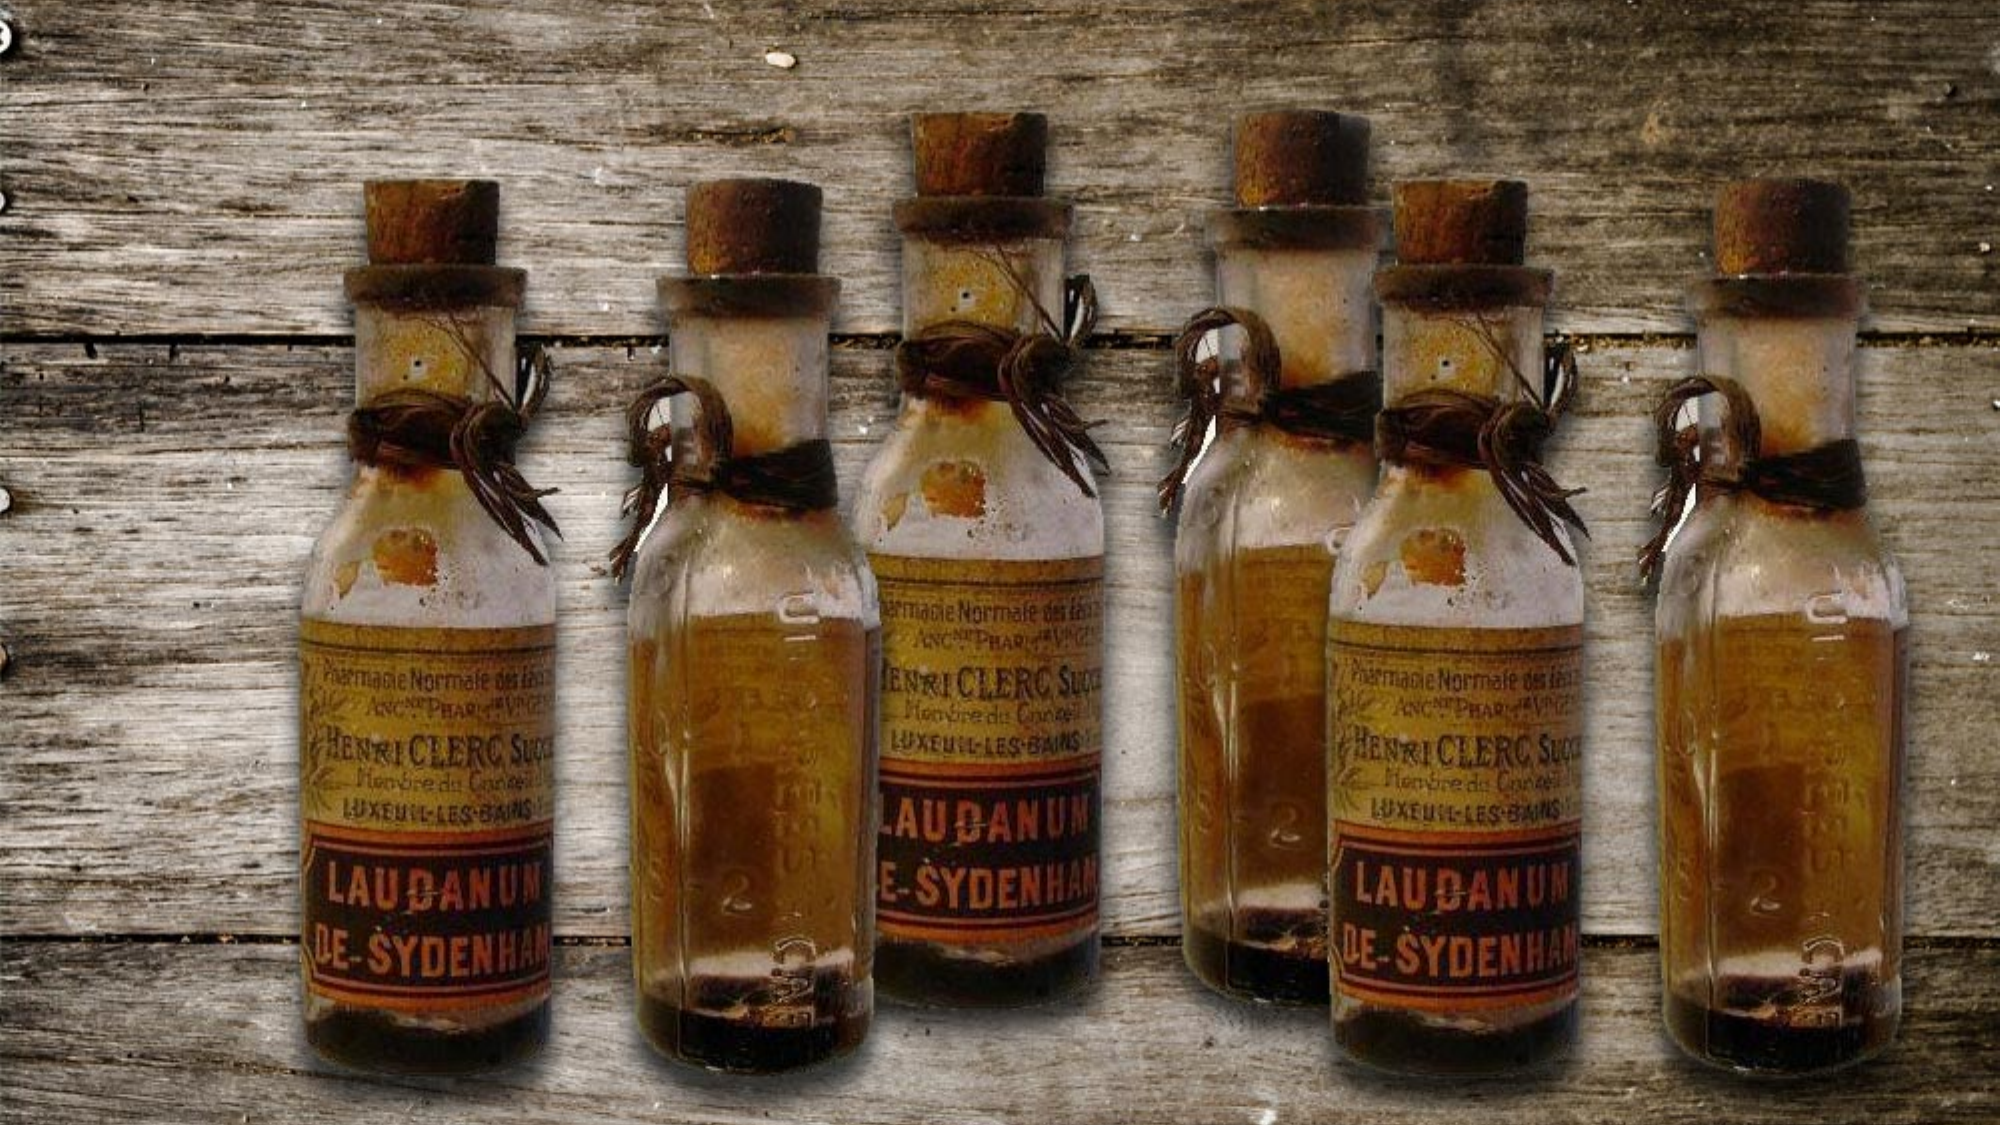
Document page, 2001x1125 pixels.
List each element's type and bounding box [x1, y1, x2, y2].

list [0, 0, 2000, 1125]
